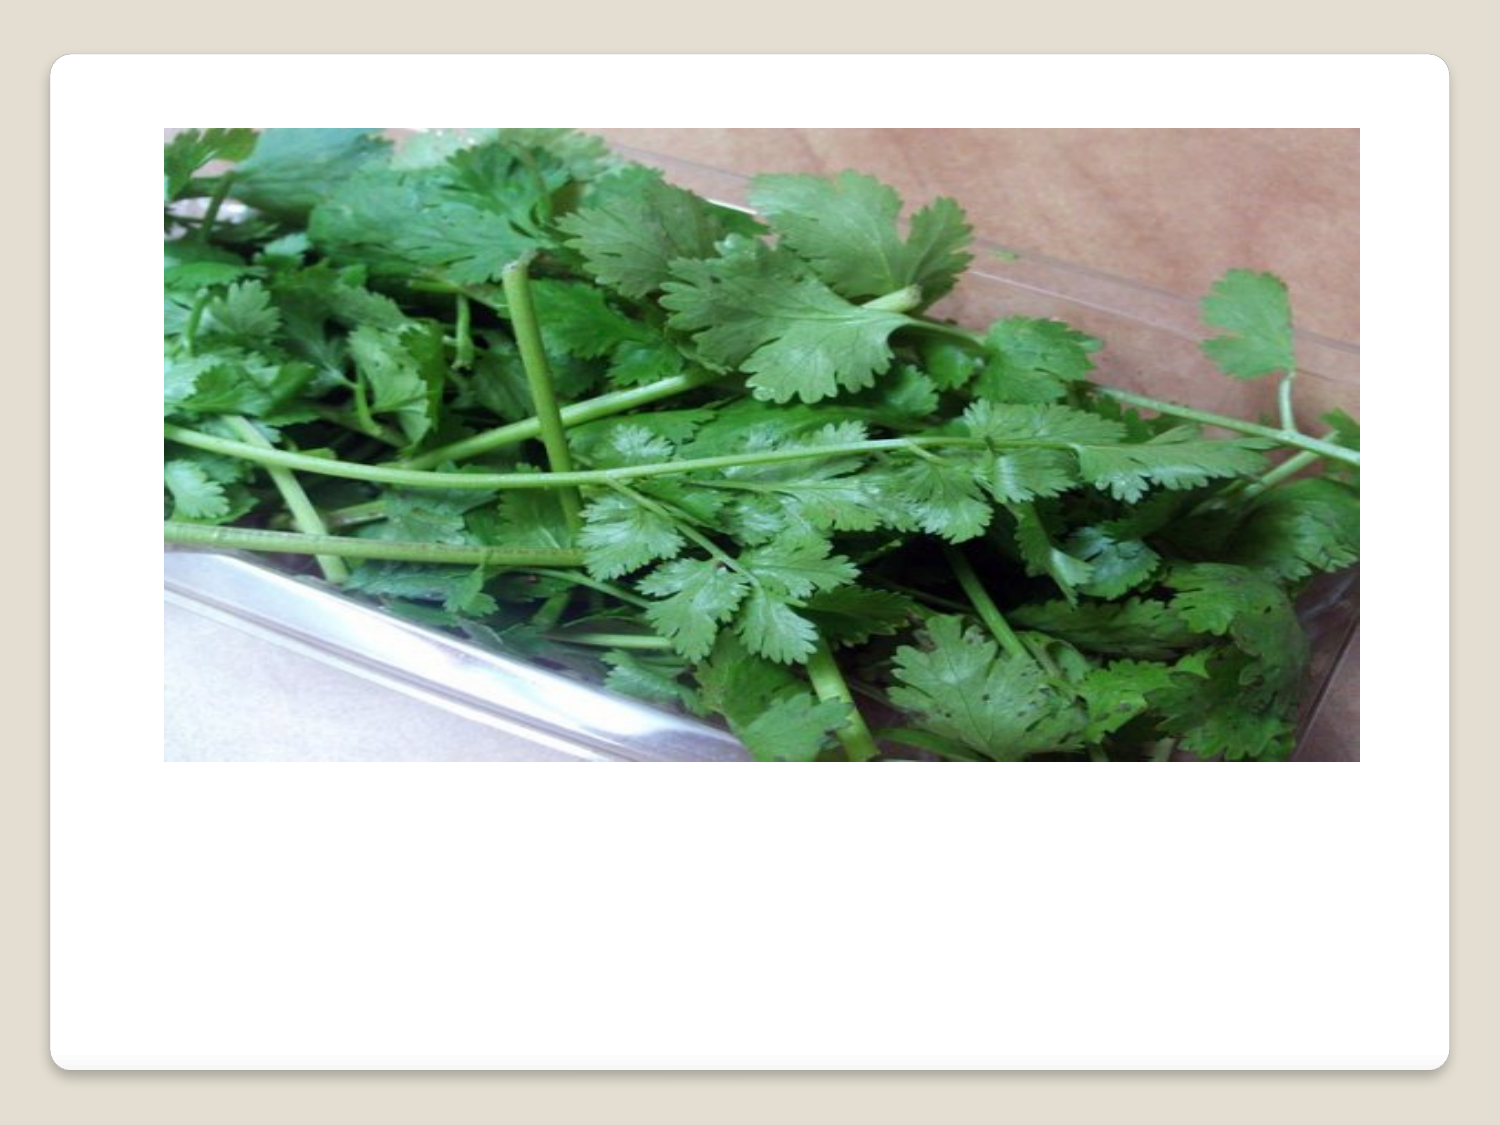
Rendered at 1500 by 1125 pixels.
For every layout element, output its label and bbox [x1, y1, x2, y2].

picture [163, 128, 1360, 762]
